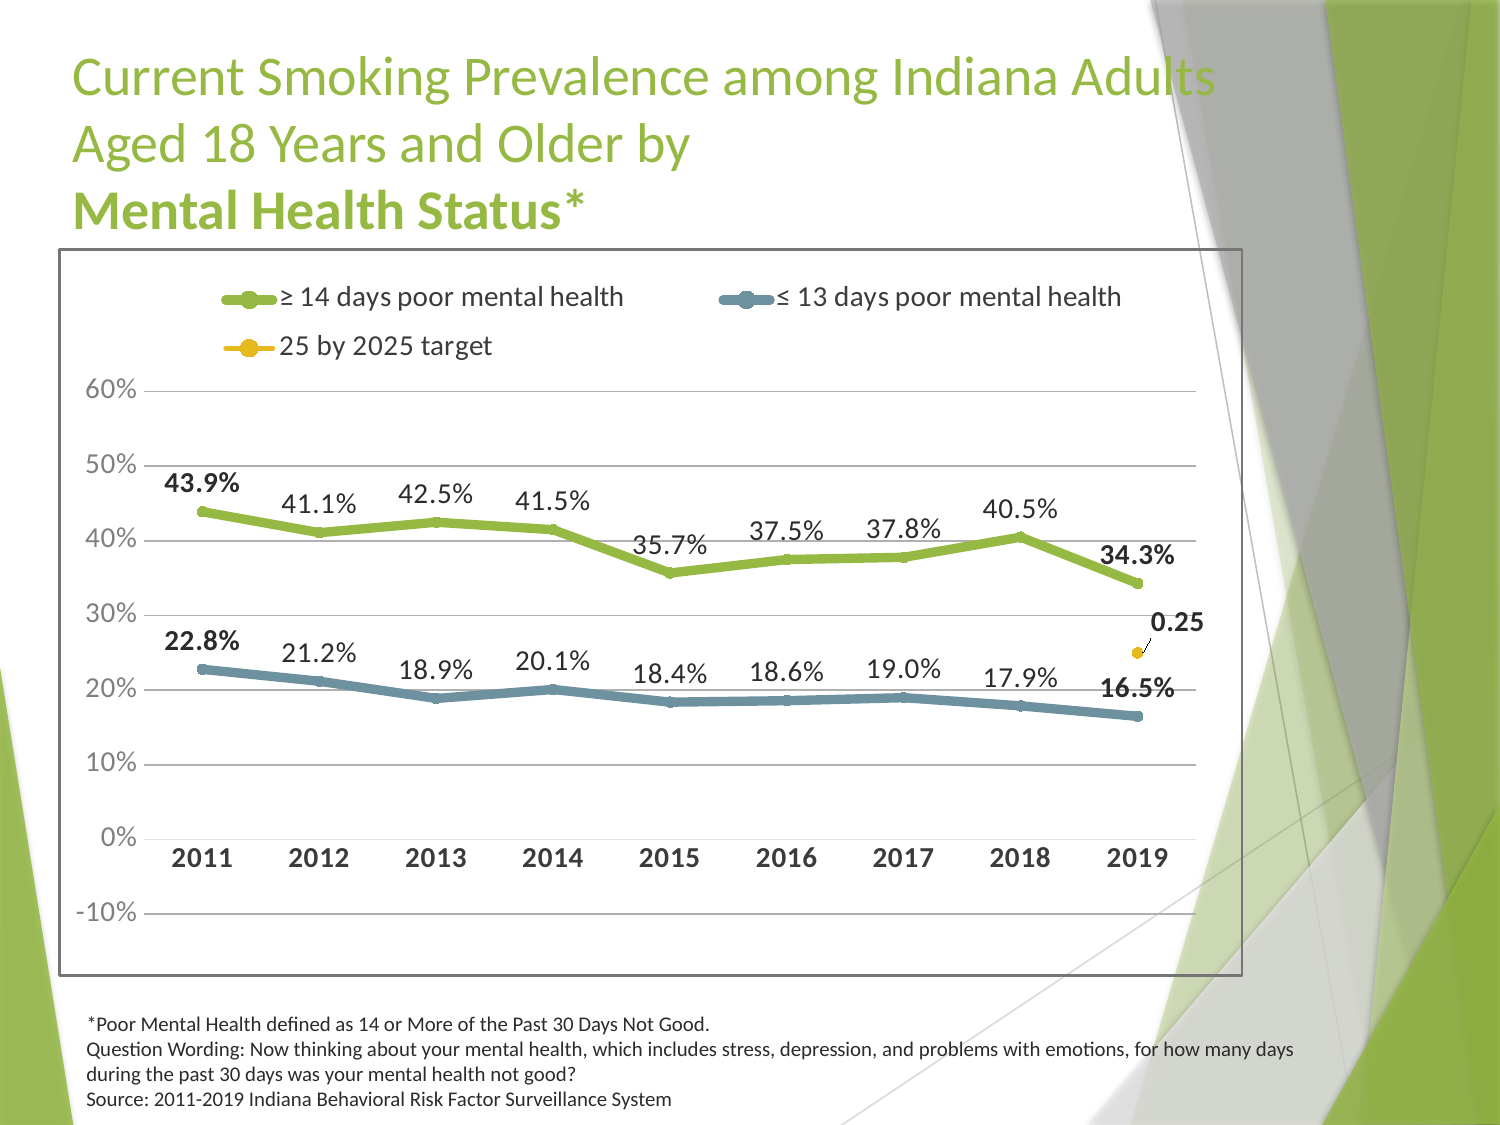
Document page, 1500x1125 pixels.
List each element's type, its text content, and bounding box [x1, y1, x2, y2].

text_box *Poor Mental Health defined as 14 or More of the Past 30 Days Not Good. Question Wording: Now thinking about your mental health, which includes stress, depression, and problems with emotions, for how many days during the past 30 days was your mental health not good? Source: 2011-2019 Indiana Behavioral Risk Factor Surveillance System [71, 1002, 1328, 1118]
chart [57, 247, 1244, 978]
title Current Smoking Prevalence among Indiana Adults Aged 18 Years and Older by Mental Health Status* [57, 31, 1244, 247]
